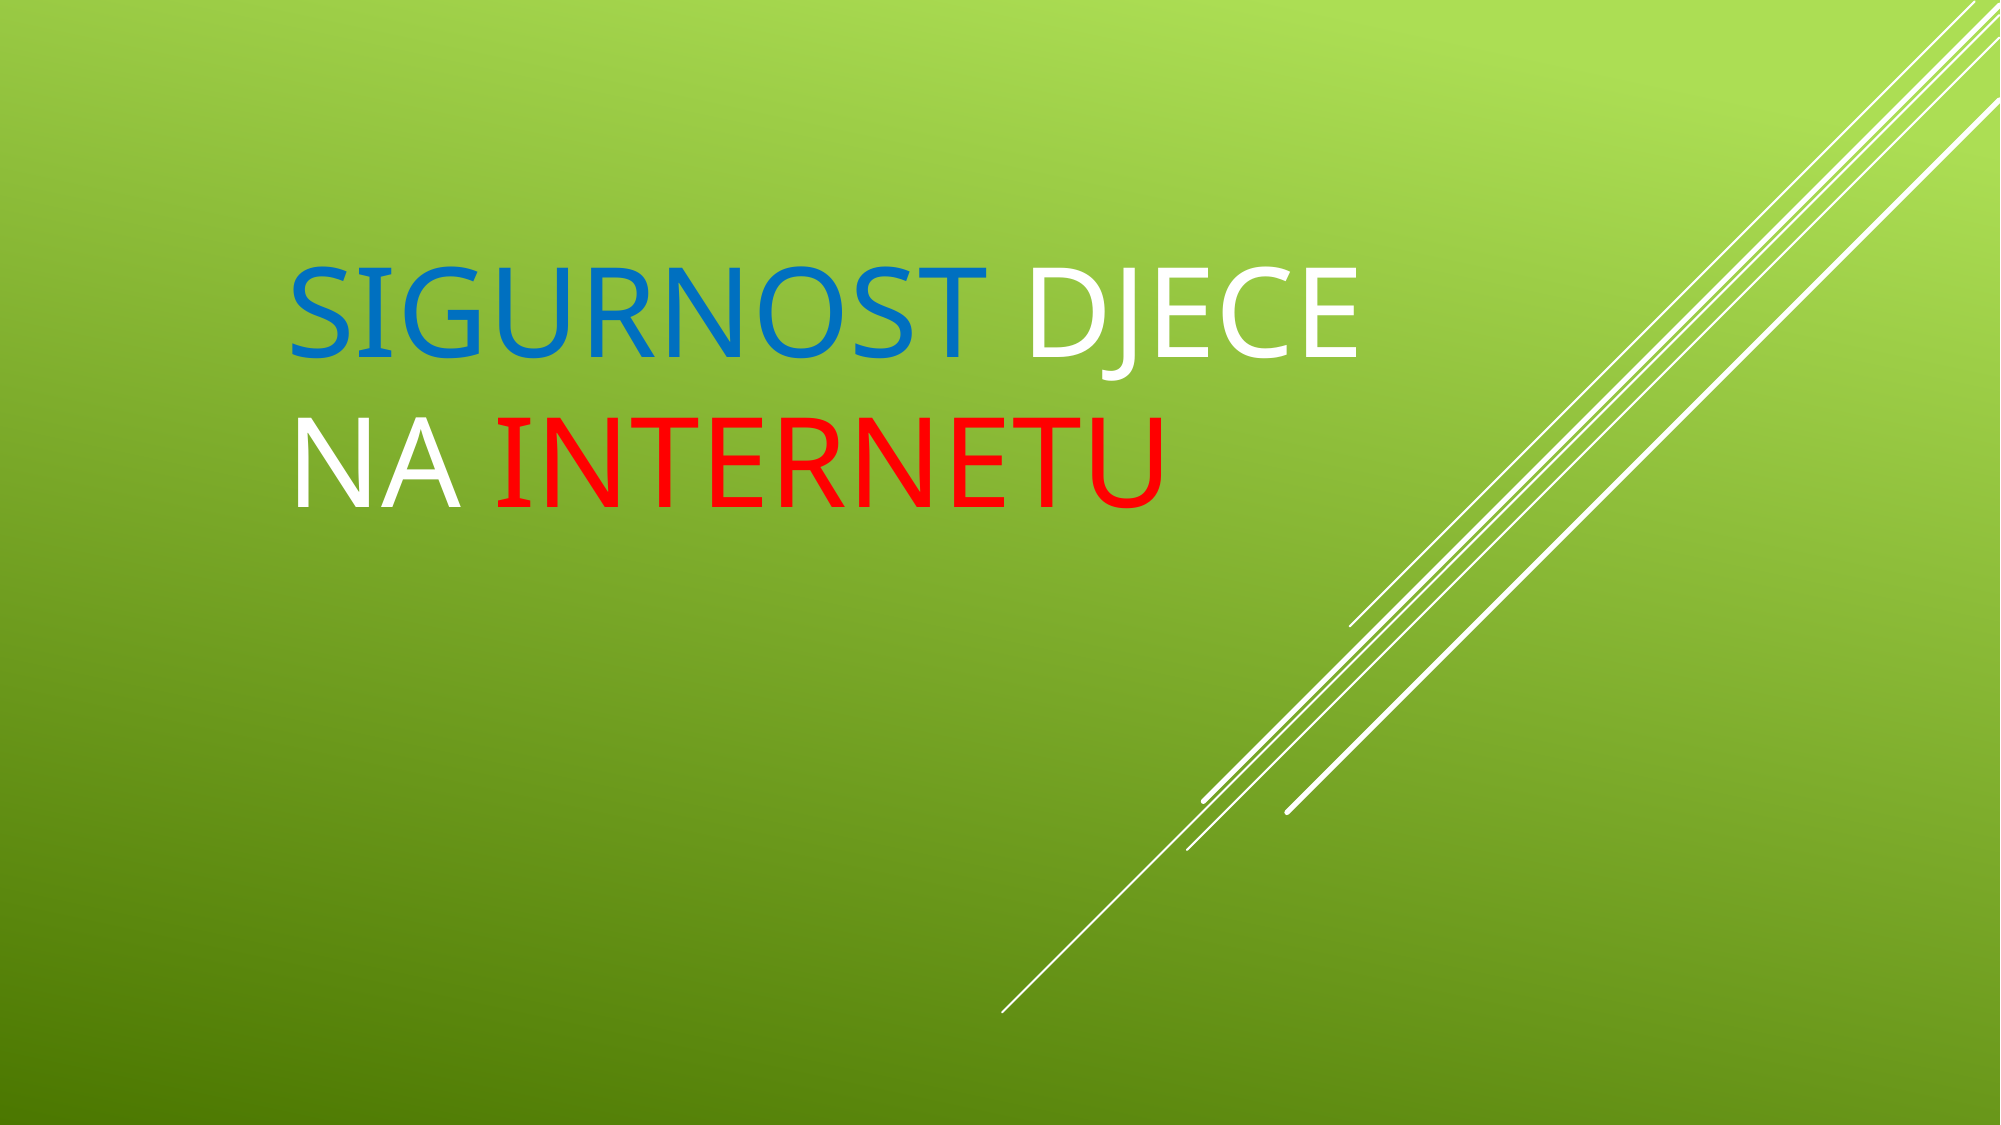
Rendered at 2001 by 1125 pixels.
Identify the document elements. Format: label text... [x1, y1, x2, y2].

title Sigurnost djece na Internetu [271, 52, 1584, 541]
